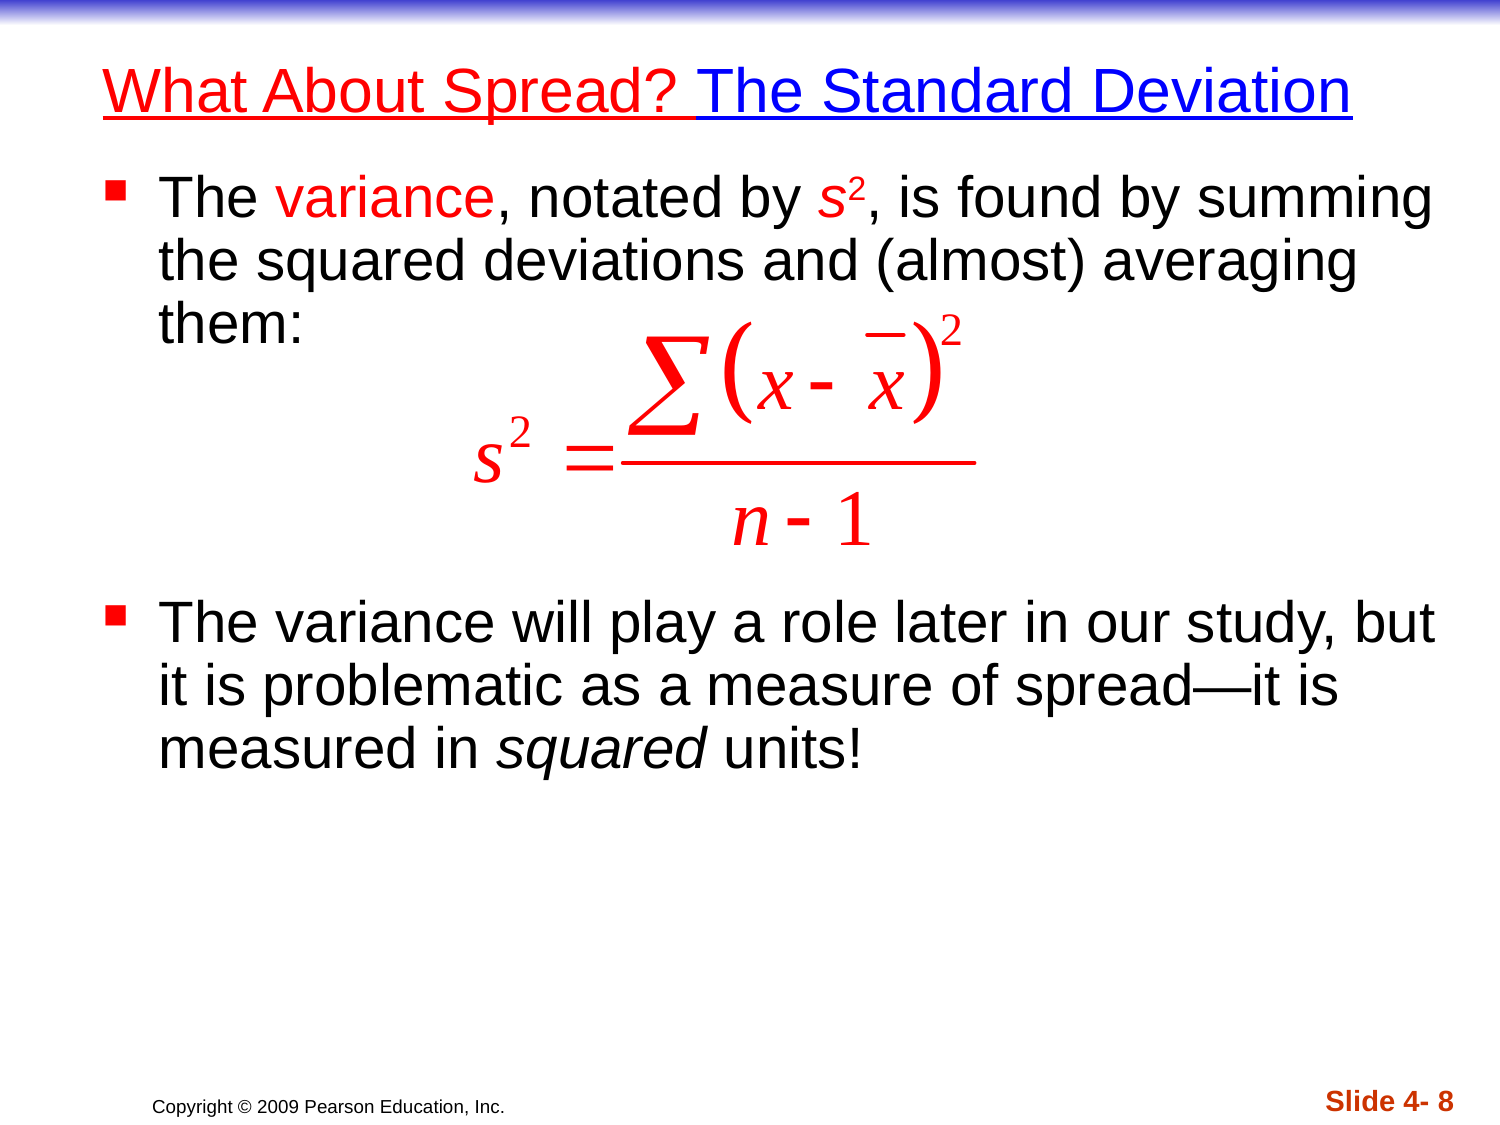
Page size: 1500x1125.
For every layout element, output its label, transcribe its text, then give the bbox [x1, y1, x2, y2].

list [459, 295, 989, 564]
title What About Spread? The Standard Deviation [87, 21, 1450, 133]
slide_number Slide 4- 8 [1156, 1049, 1470, 1125]
list The variance, notated by s2, is found by summing the squared deviations and (almost) averaging them: The variance will play a role later in our study, but it is problematic as a measure of spread—it is measured in squared units! [87, 159, 1449, 910]
